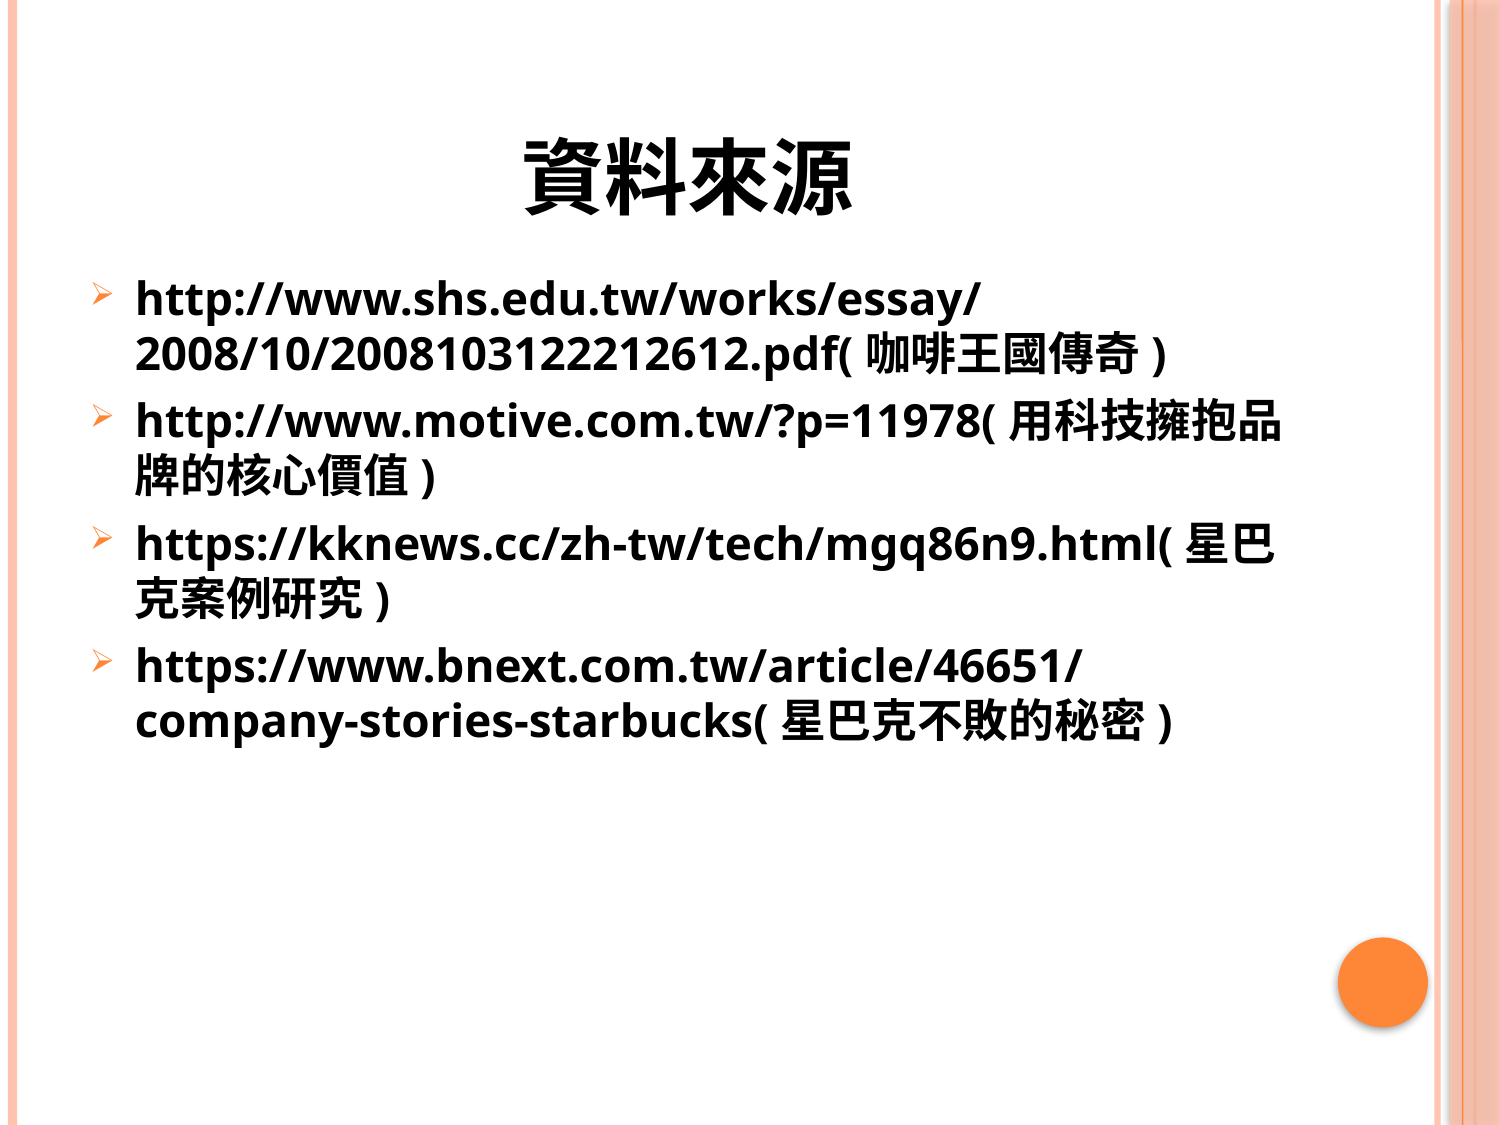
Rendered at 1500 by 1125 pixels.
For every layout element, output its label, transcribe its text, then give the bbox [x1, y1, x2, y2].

title 資料來源 [75, 45, 1300, 233]
list http://www.shs.edu.tw/works/essay/2008/10/2008103122212612.pdf(咖啡王國傳奇) http://www.motive.com.tw/?p=11978(用科技擁抱品牌的核心價值) https://kknews.cc/zh-tw/tech/mgq86n9.html(星巴克案例研究) https://www.bnext.com.tw/article/46651/company-stories-starbucks(星巴克不敗的秘密) [75, 262, 1300, 1062]
